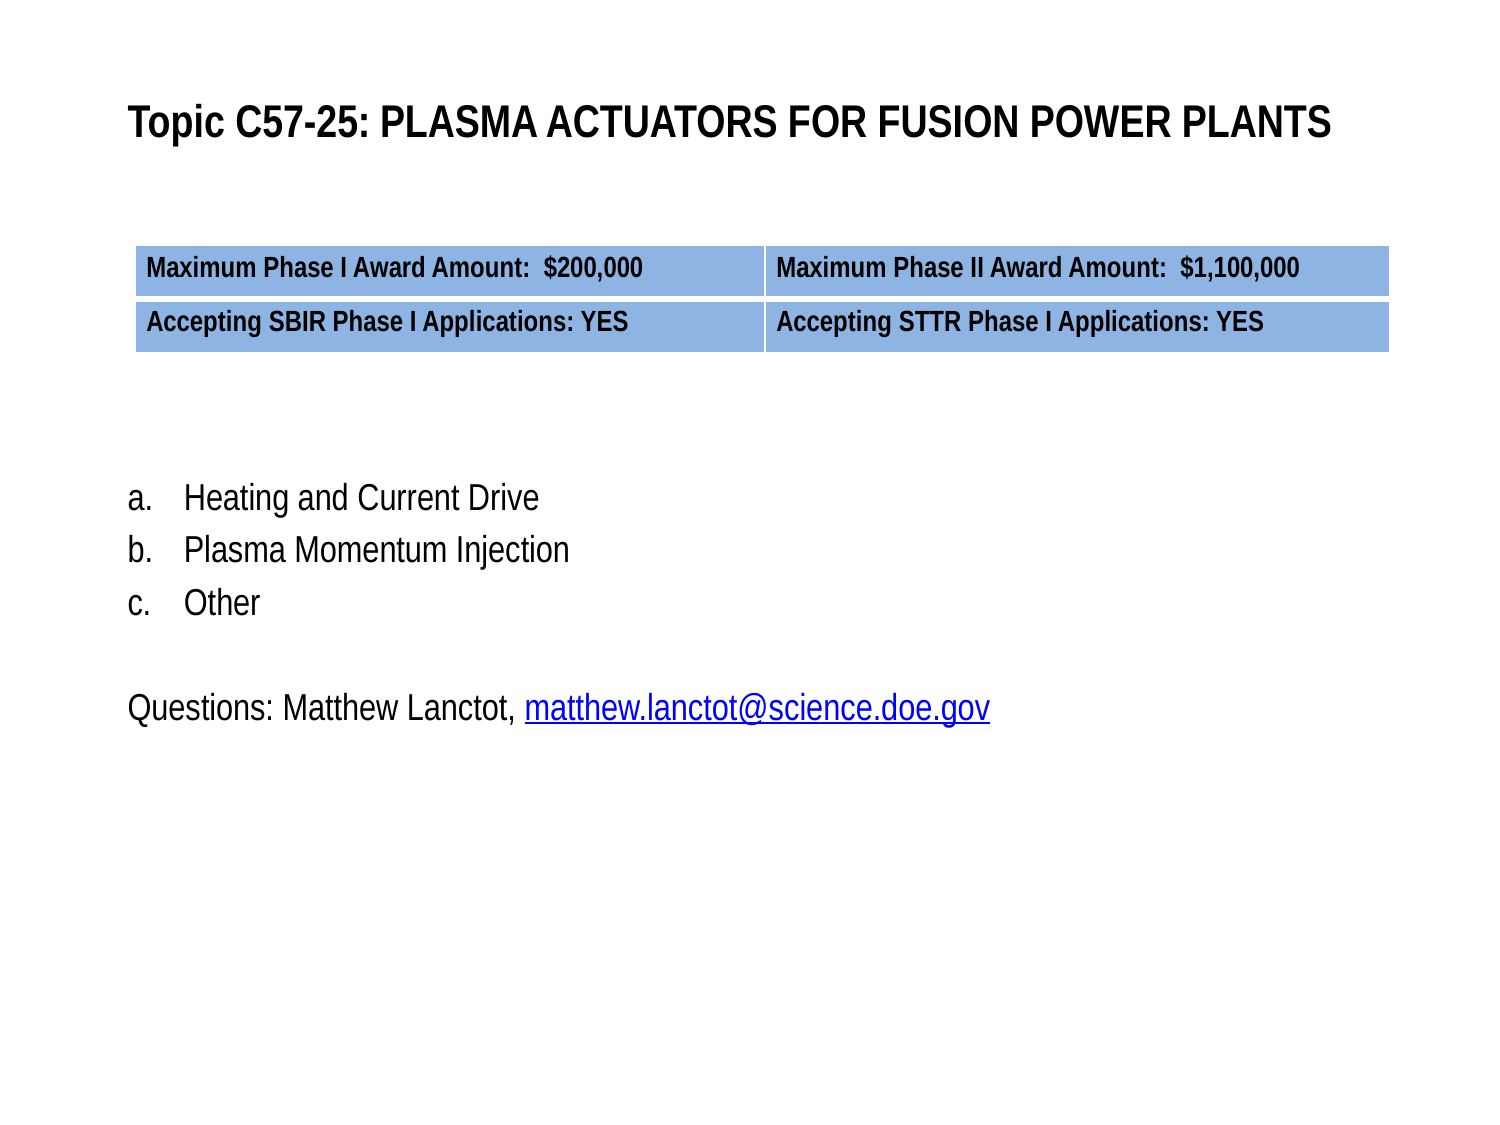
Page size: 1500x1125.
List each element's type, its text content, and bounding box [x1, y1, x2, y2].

table_cell Accepting SBIR Phase I Applications: YES [136, 302, 764, 352]
table_header Maximum Phase I Award Amount: $200,000 [136, 246, 764, 296]
title Topic C57-25: PLASMA ACTUATORS FOR FUSION POWER PLANTS [112, 50, 1450, 188]
table_header Maximum Phase II Award Amount: $1,100,000 [766, 246, 1389, 296]
table_cell Accepting STTR Phase I Applications: YES [766, 302, 1389, 352]
subtitle Heating and Current Drive Plasma Momentum Injection Other Questions: Matthew Lanctot, matthew.lanctot@science.doe.gov [112, 412, 1413, 950]
